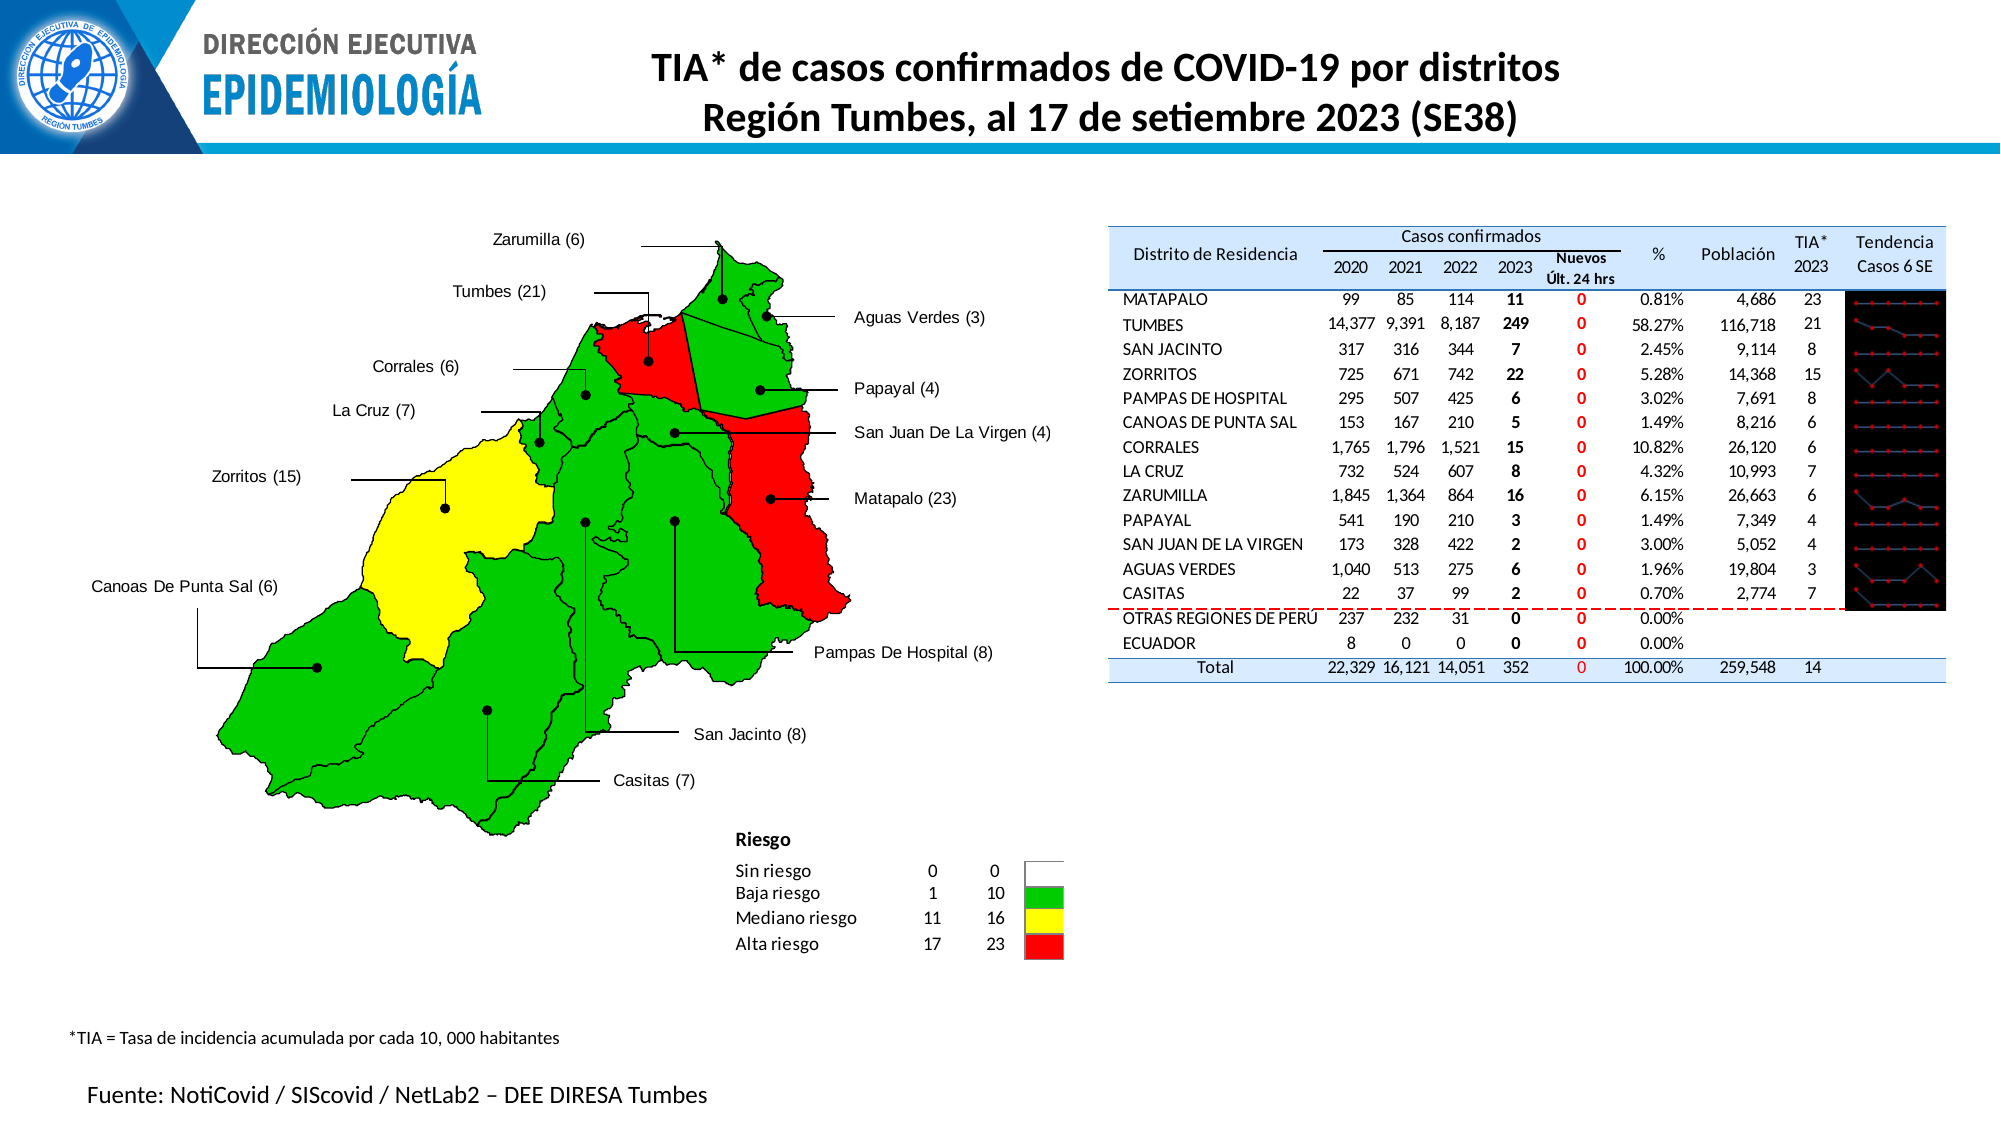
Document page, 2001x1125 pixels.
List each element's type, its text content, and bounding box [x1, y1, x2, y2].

text_box Fuente: NotiCovid / SIScovid / NetLab2 – DEE DIRESA Tumbes [72, 1071, 1228, 1116]
text_box *TIA = Tasa de incidencia acumulada por cada 10, 000 habitantes [53, 1018, 602, 1057]
text_box [0, 142, 2000, 155]
text_box TIA* de casos confirmados de COVID-19 por distritos Región Tumbes, al 17 de setiembre 2023 (SE38) [512, 32, 1710, 148]
picture [87, 230, 1065, 961]
picture [0, 0, 512, 154]
picture [1108, 226, 1948, 684]
